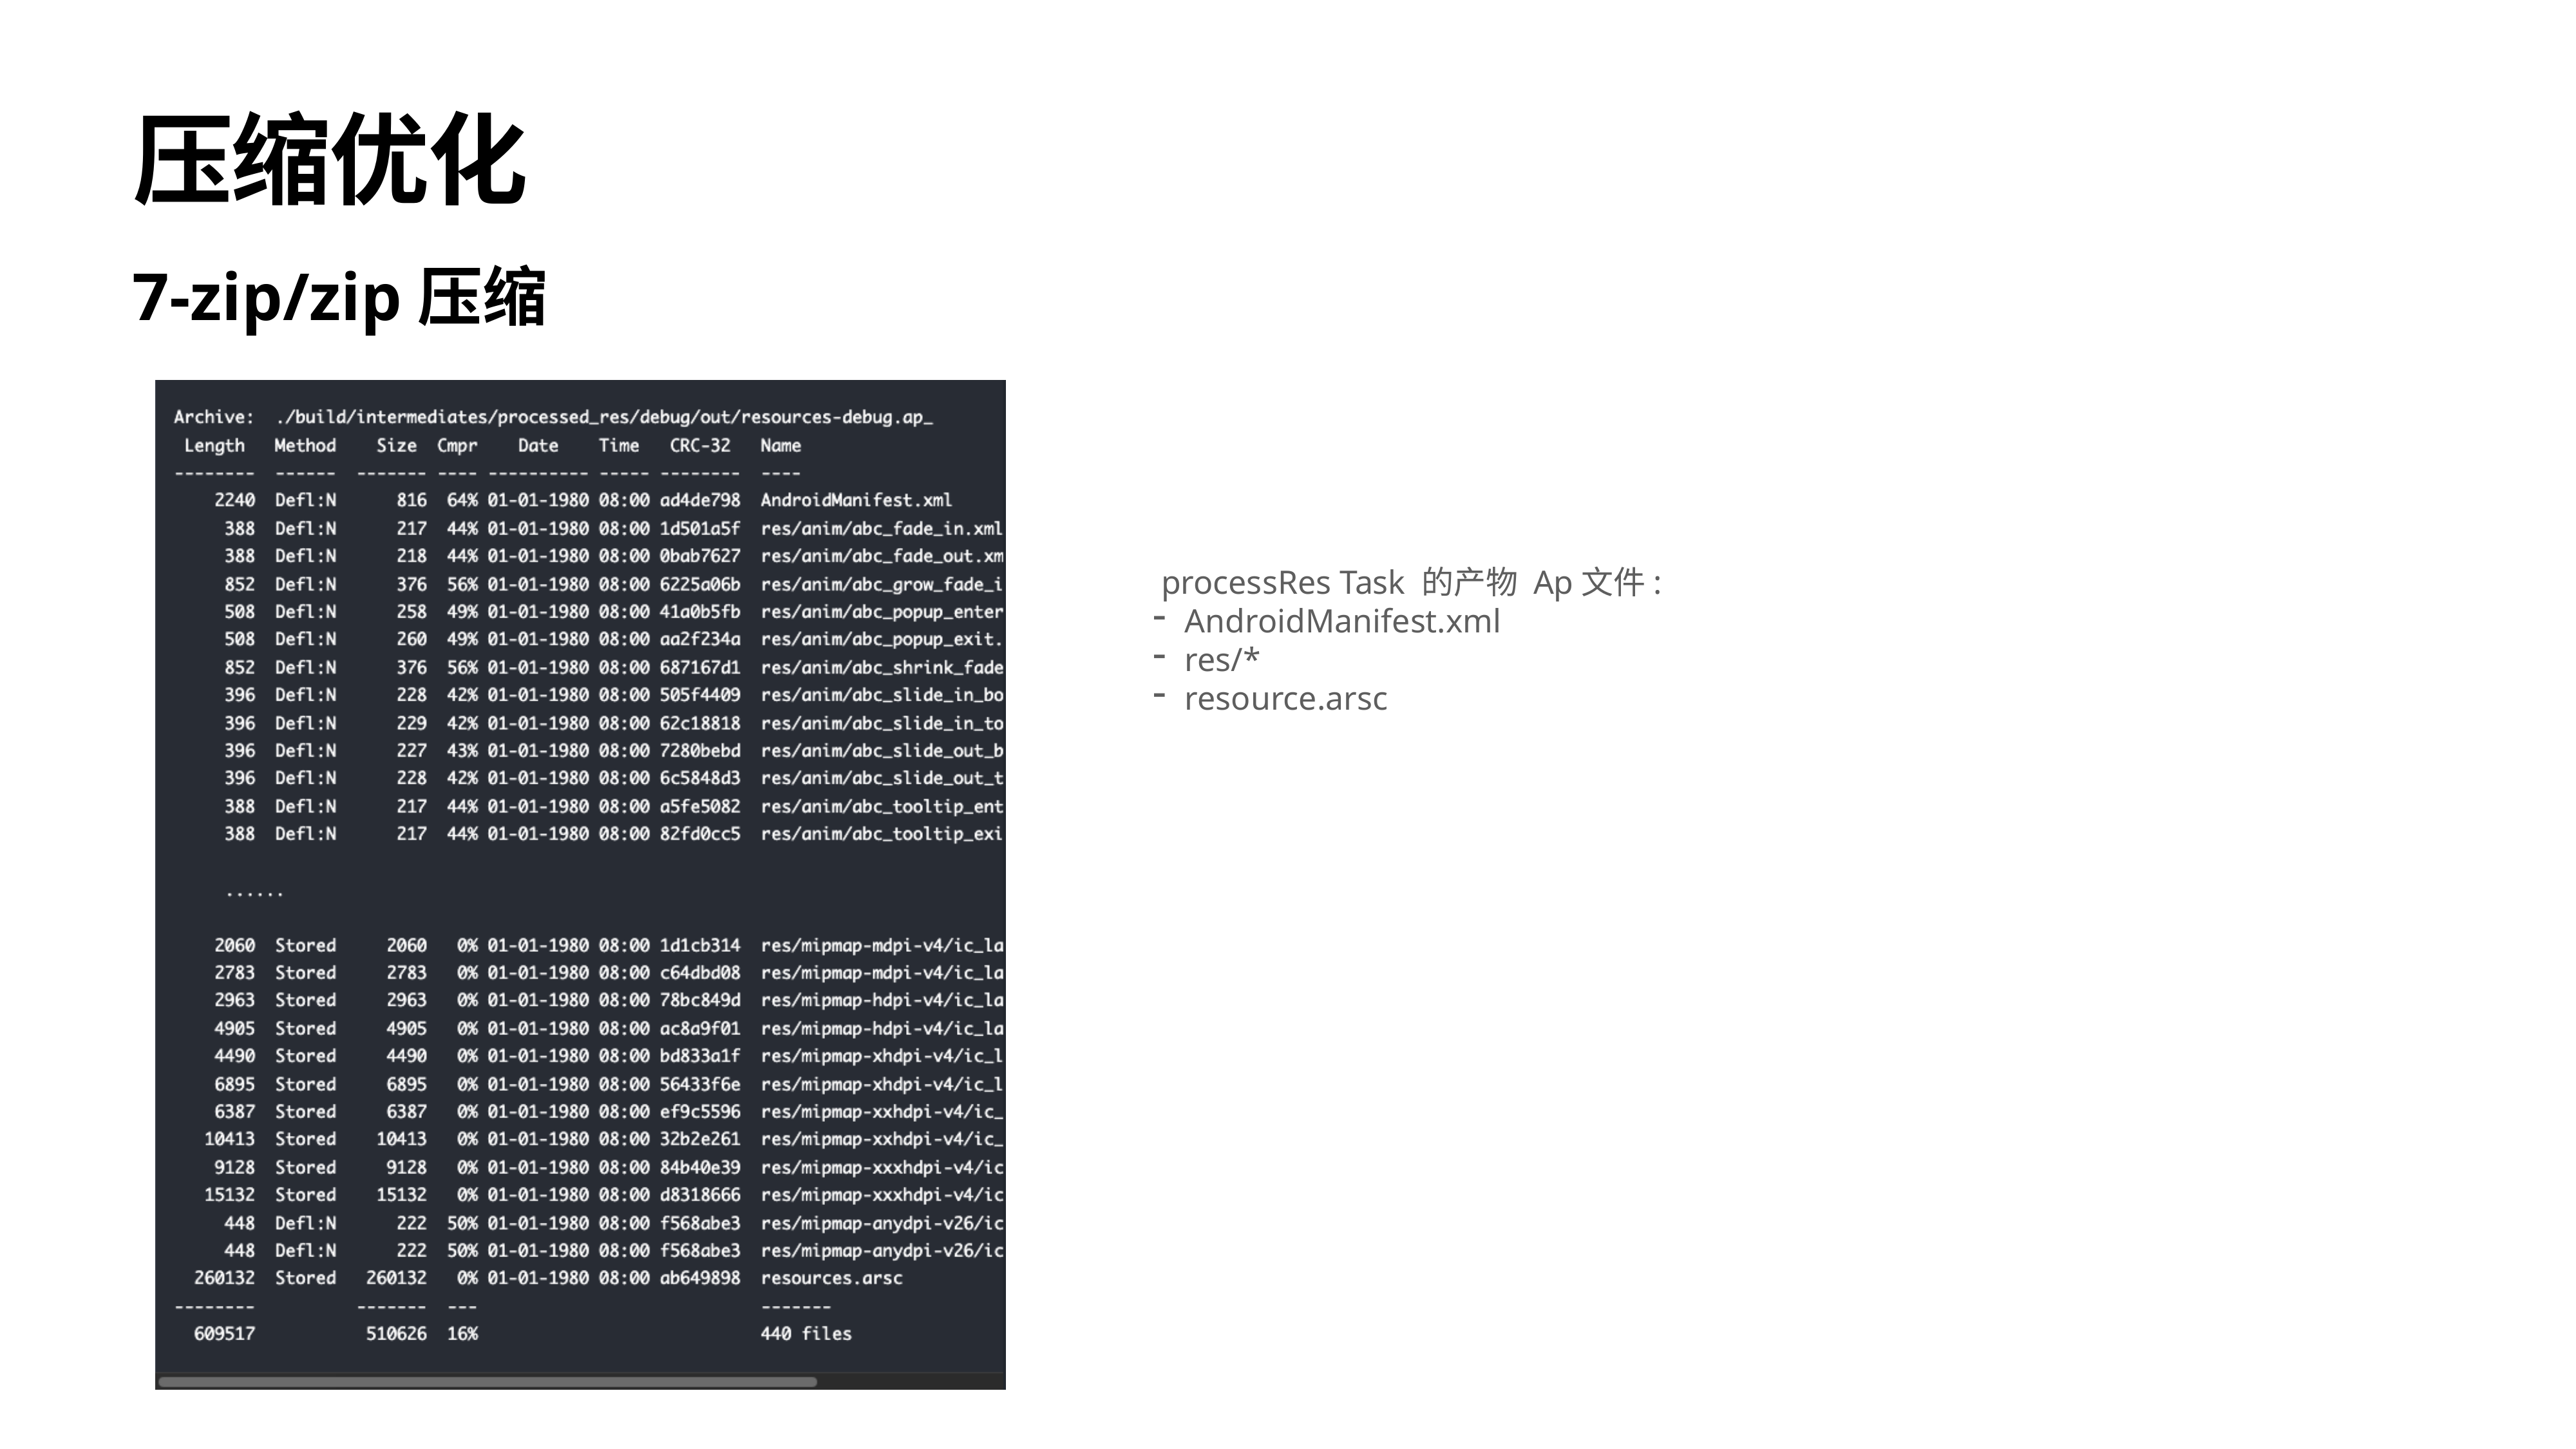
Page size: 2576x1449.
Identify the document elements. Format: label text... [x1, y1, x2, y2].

picture [155, 380, 1006, 1390]
title 压缩优化 [127, 113, 2449, 250]
list 7-zip/zip压缩 [127, 250, 2449, 350]
text_box processRes Task 的产物 Ap文件: AndroidManifest.xml res/* resource.arsc [1147, 556, 1668, 722]
